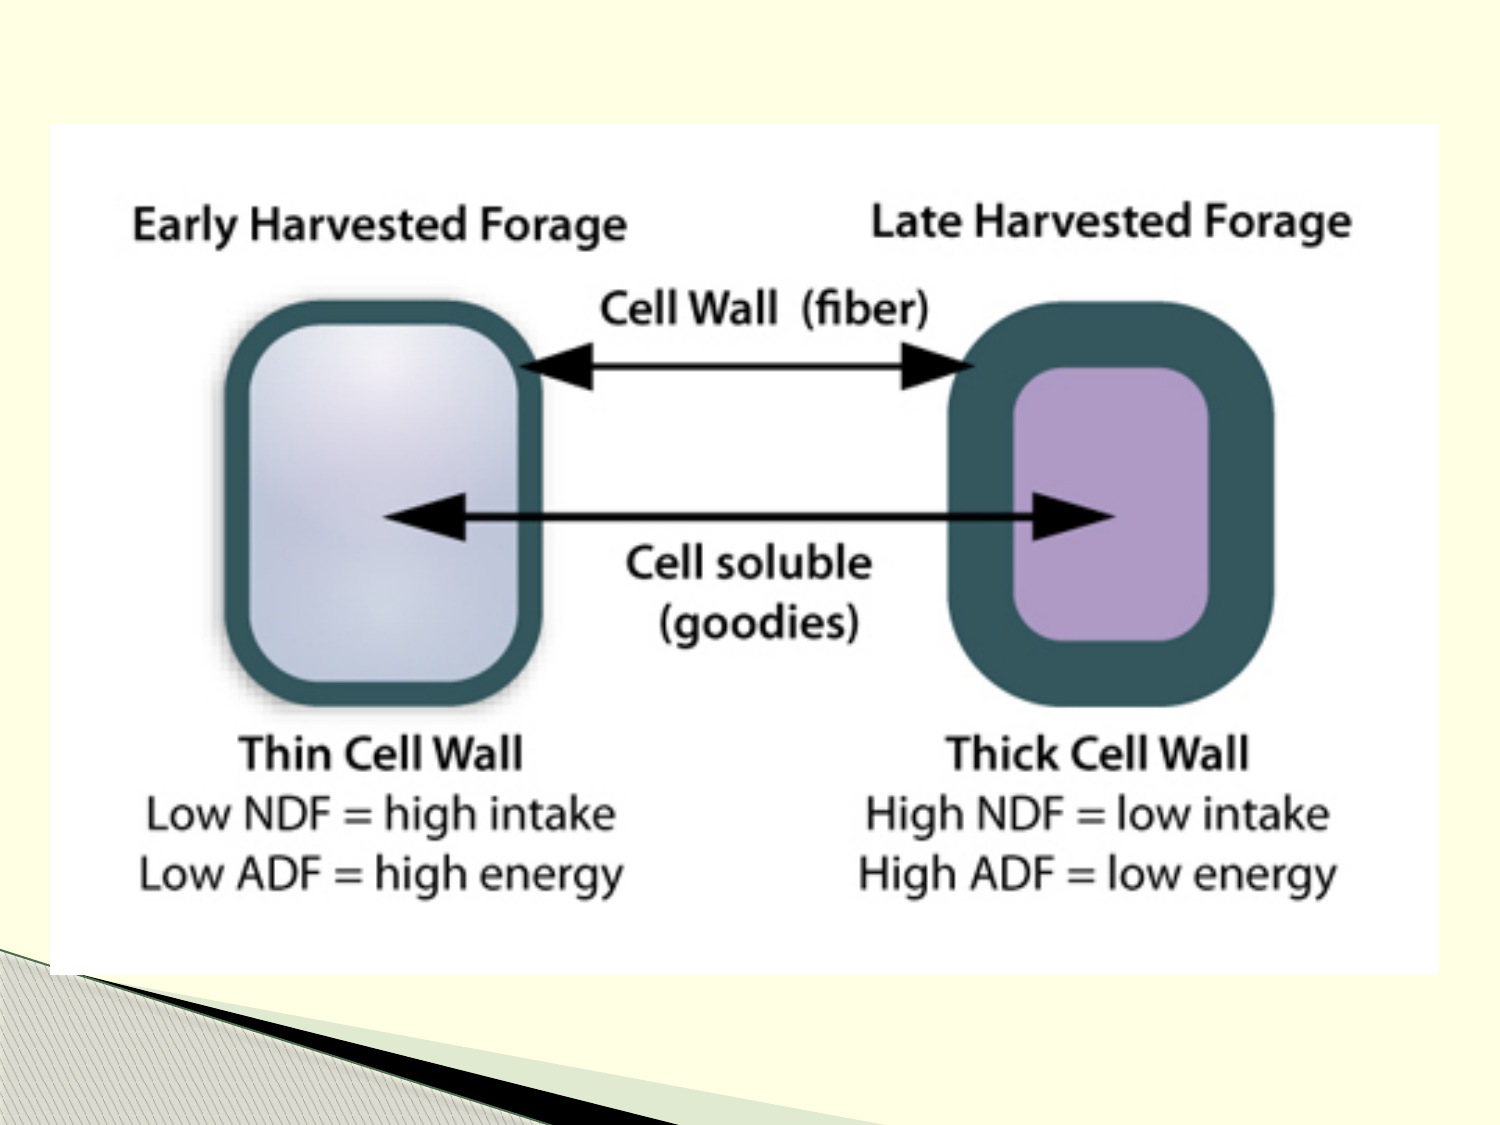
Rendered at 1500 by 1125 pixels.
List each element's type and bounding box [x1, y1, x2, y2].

picture [49, 124, 1440, 976]
